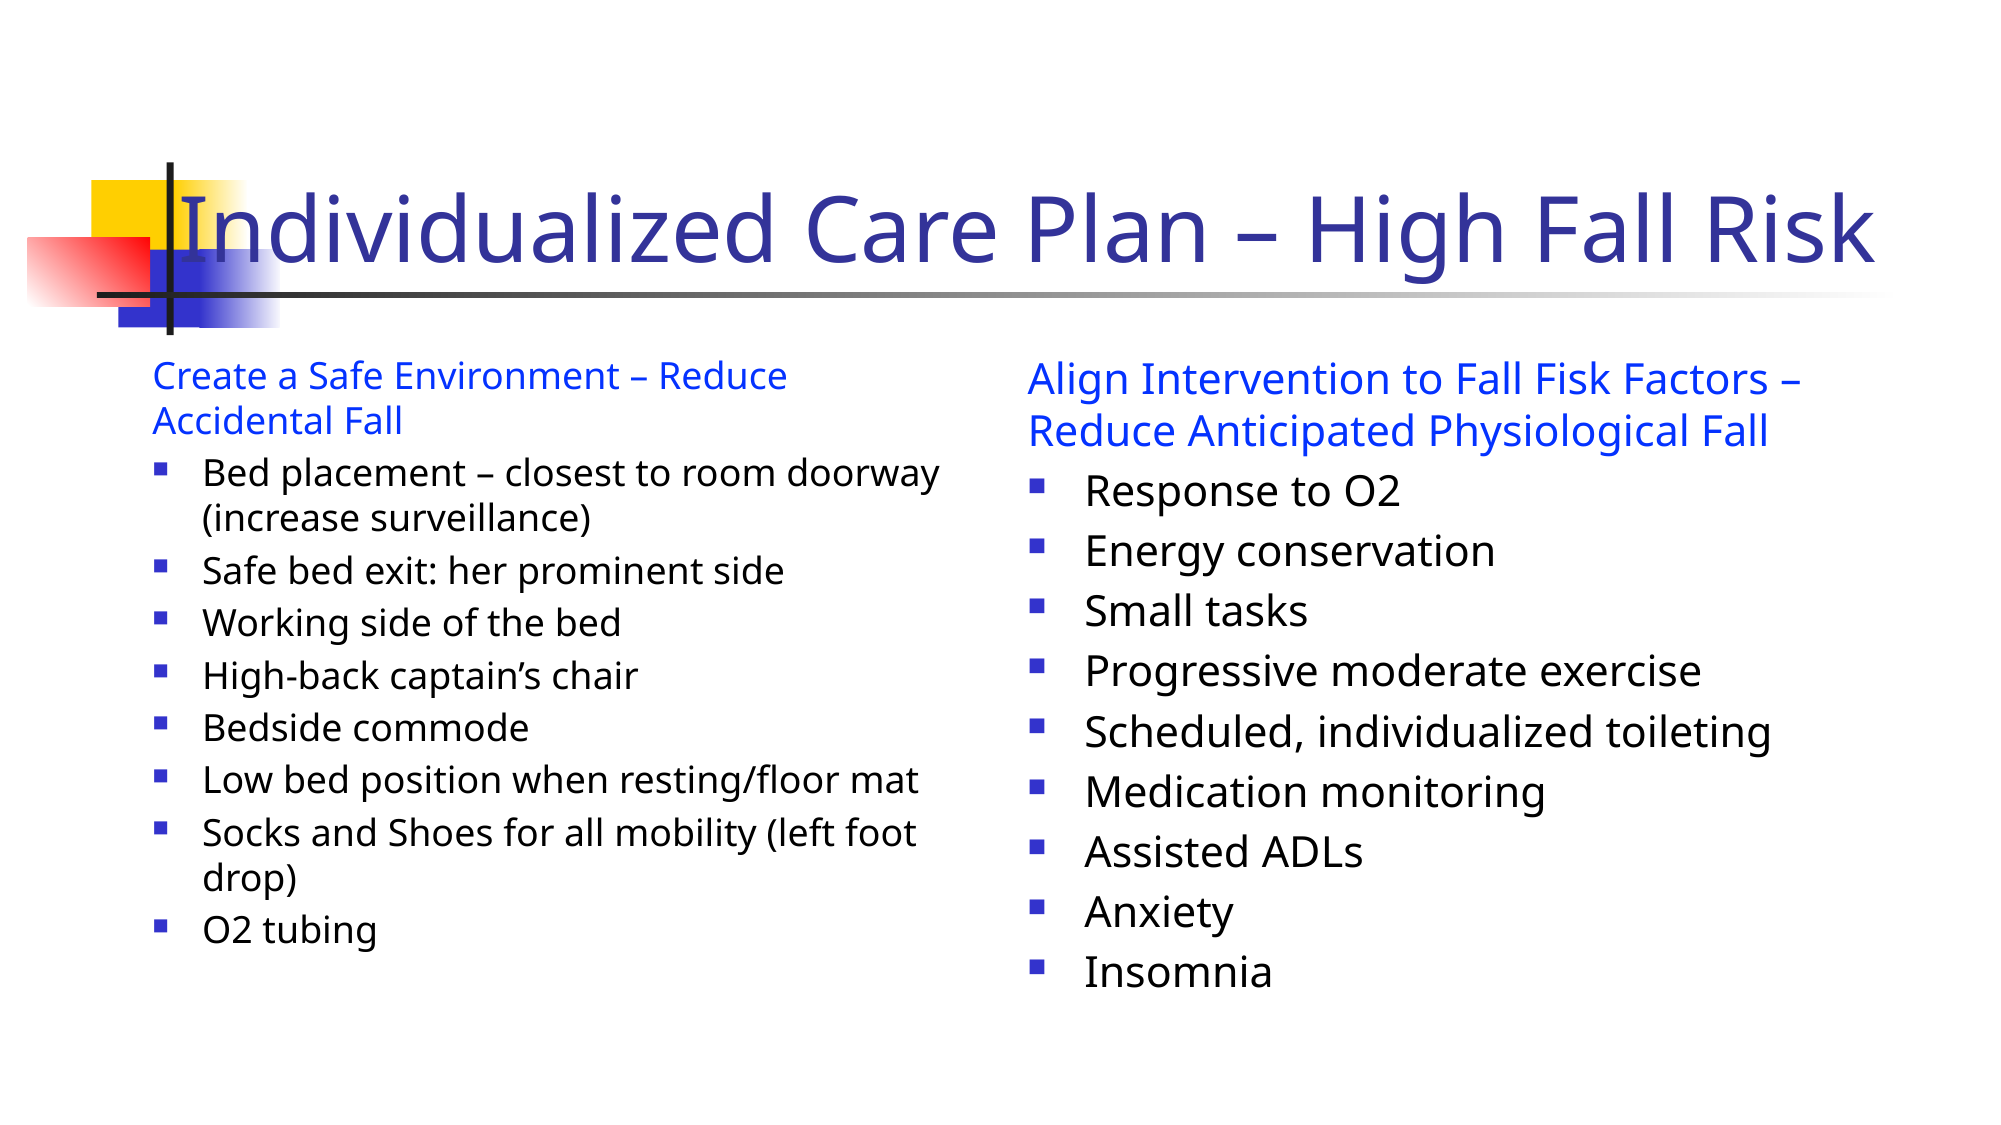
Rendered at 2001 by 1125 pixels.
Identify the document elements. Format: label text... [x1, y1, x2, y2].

list Create a Safe Environment – Reduce Accidental Fall Bed placement – closest to room doorway (increase surveillance) Safe bed exit: her prominent side Working side of the bed High-back captain’s chair Bedside commode Low bed position when resting/floor mat Socks and Shoes for all mobility (left foot drop) O2 tubing [137, 344, 988, 963]
title Individualized Care Plan – High Fall Risk [101, 101, 1957, 289]
list Align Intervention to Fall Fisk Factors – Reduce Anticipated Physiological Fall Response to O2 Energy conservation Small tasks Progressive moderate exercise Scheduled, individualized toileting Medication monitoring Assisted ADLs Anxiety Insomnia [1012, 344, 1863, 1014]
